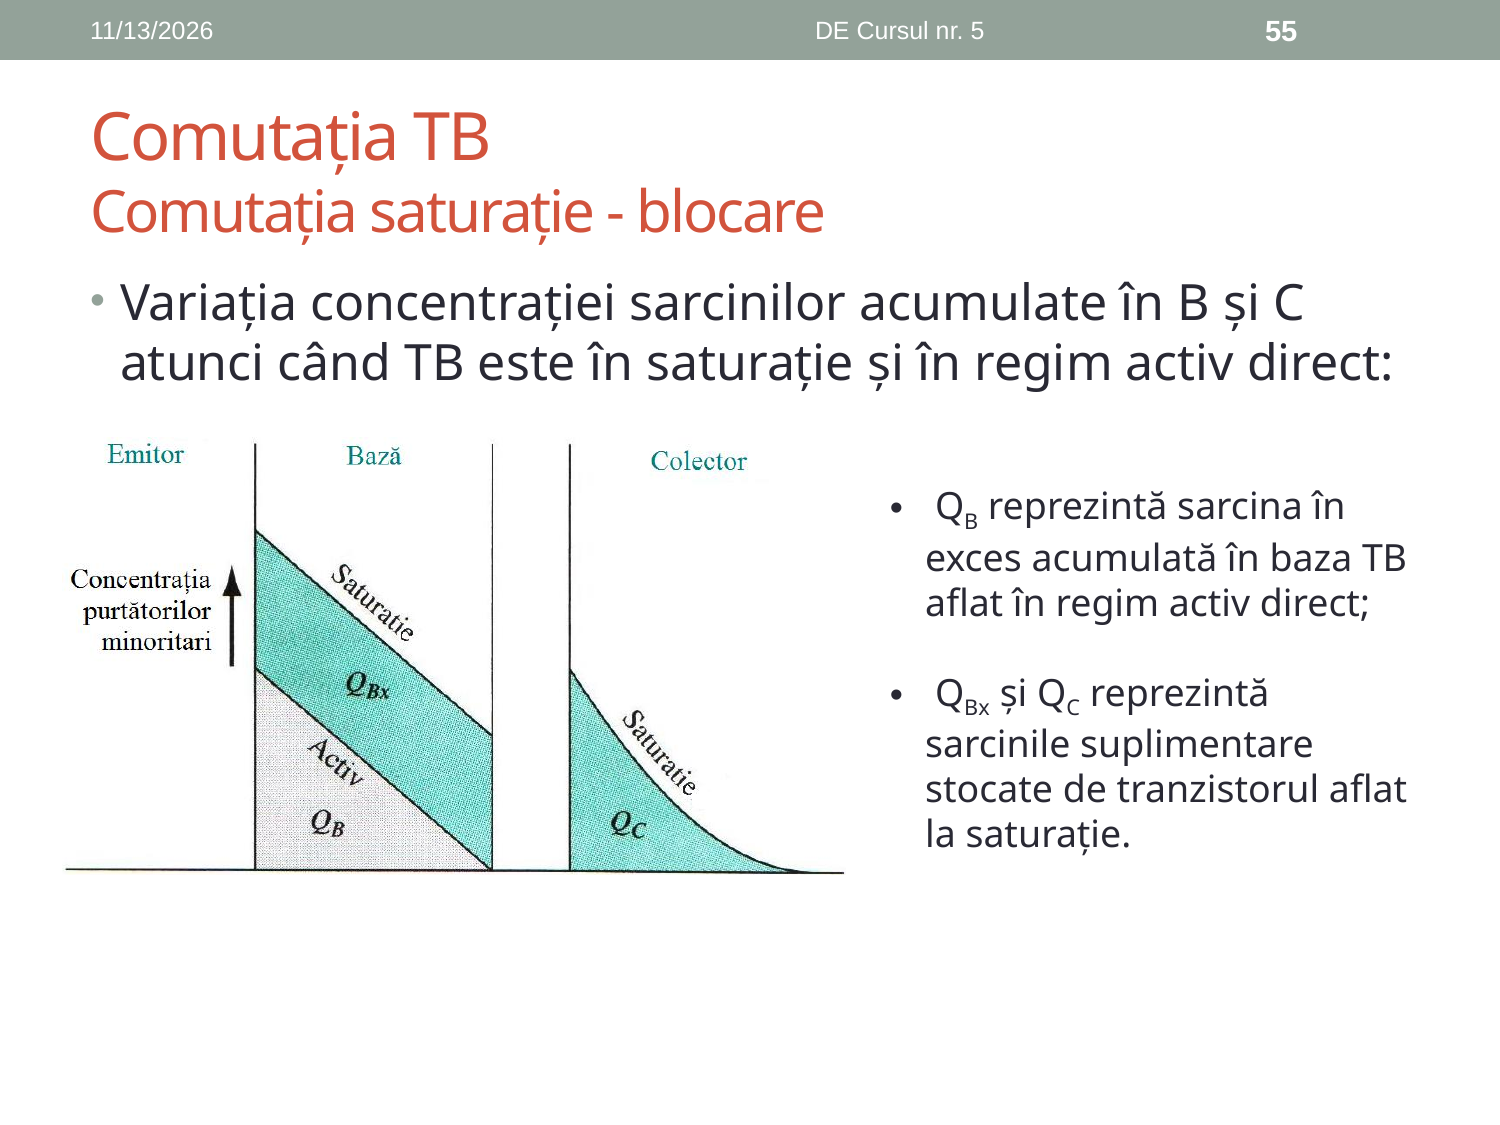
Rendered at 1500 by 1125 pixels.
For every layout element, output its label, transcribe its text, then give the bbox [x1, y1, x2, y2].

slide_number 55 [1250, 3, 1425, 57]
text_box QB reprezintă sarcina în exces acumulată în baza TB aflat în regim activ direct; QBx și QC reprezintă sarcinile suplimentare stocate de tranzistorul aflat la saturație. [875, 474, 1425, 862]
list Variația concentrației sarcinilor acumulate în B și C atunci când TB este în saturație și în regim activ direct: [75, 262, 1425, 1063]
title Comutația TB Comutația saturație - blocare [75, 87, 1425, 250]
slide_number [75, 3, 550, 57]
picture [62, 437, 846, 876]
footer DE Cursul nr. 5 [562, 3, 1238, 57]
